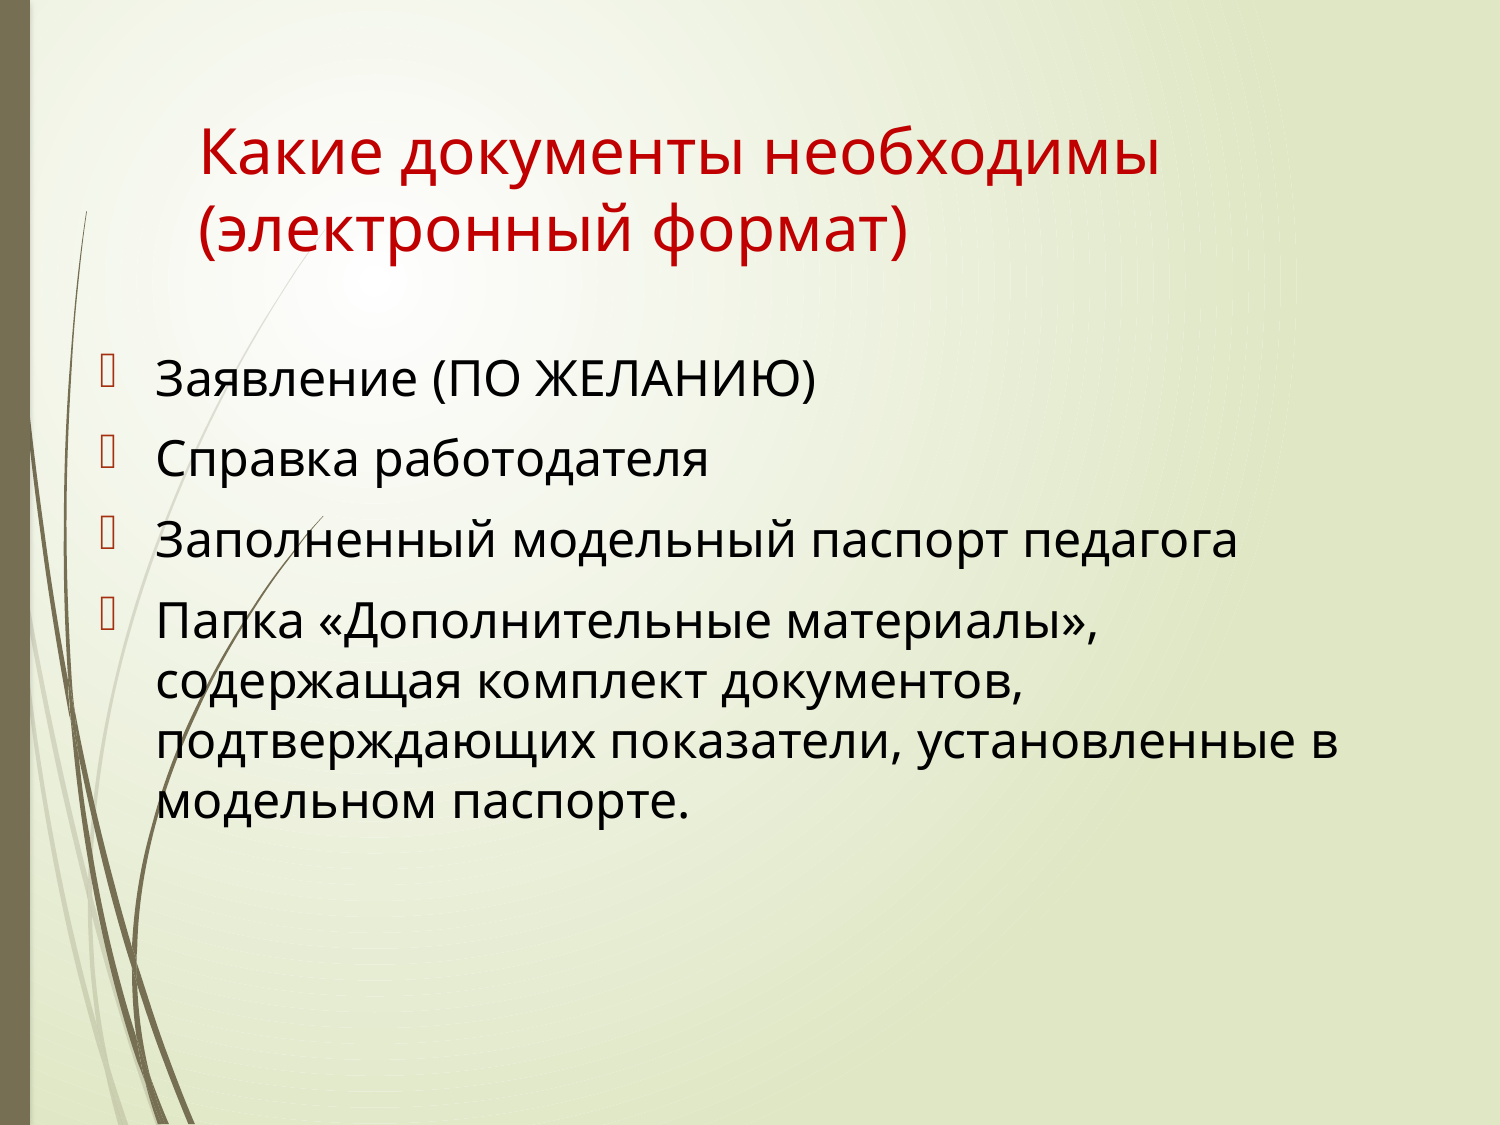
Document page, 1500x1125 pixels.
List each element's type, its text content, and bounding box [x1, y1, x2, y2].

title Какие документы необходимы (электронный формат) [183, 103, 1265, 314]
list Заявление (ПО ЖЕЛАНИЮ) Справка работодателя Заполненный модельный паспорт педагога Папка «Дополнительные материалы», содержащая комплект документов, подтверждающих показатели, установленные в модельном паспорте. [84, 338, 1415, 986]
